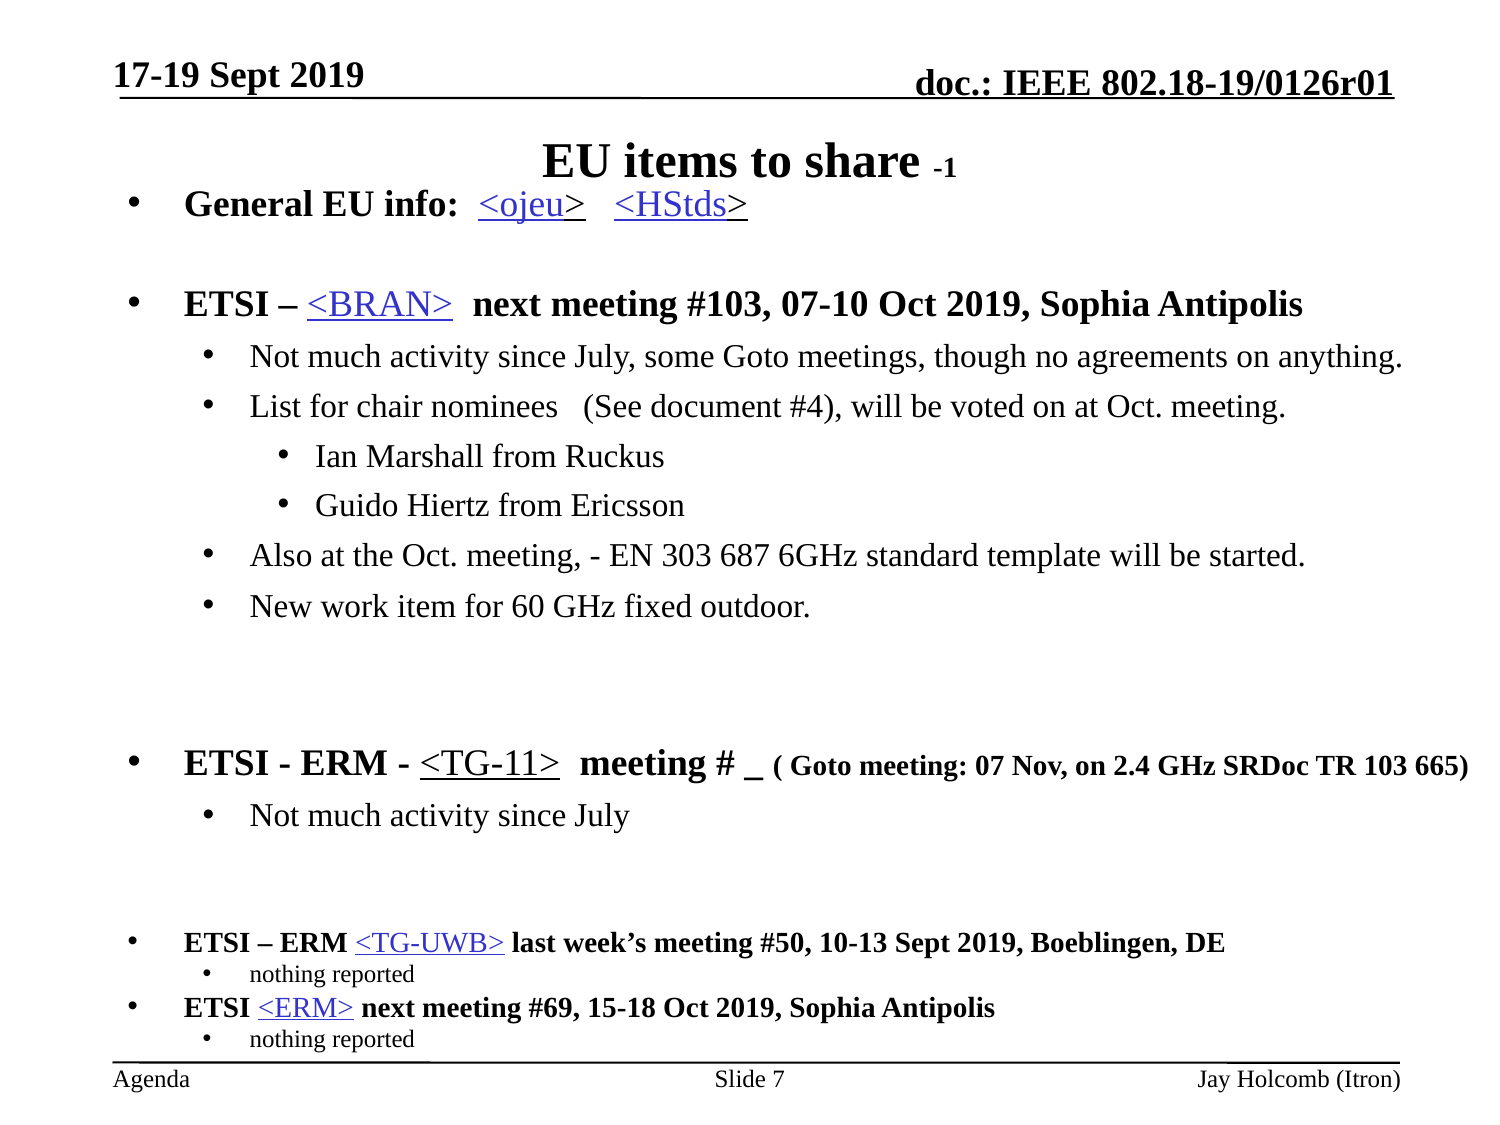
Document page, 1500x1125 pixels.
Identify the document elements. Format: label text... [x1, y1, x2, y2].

footer Jay Holcomb (Itron) [878, 1061, 1402, 1093]
slide_number Slide 7 [699, 1061, 800, 1123]
list General EU info: <ojeu> <HStds> ETSI – <BRAN> next meeting #103, 07-10 Oct 2019, Sophia Antipolis Not much activity since July, some Goto meetings, though no agreements on anything. List for chair nominees (See document #4), will be voted on at Oct. meeting. Ian Marshall from Ruckus Guido Hiertz from Ericsson Also at the Oct. meeting, - EN 303 687 6GHz standard template will be started. New work item for 60 GHz fixed outdoor. ETSI - ERM - <TG-11> meeting # _ ( Goto meeting: 07 Nov, on 2.4 GHz SRDoc TR 103 665) Not much activity since July ETSI – ERM <TG-UWB> last week’s meeting #50, 10-13 Sept 2019, Boeblingen, DE nothing reported ETSI <ERM> next meeting #69, 15-18 Oct 2019, Sophia Antipolis nothing reported [112, 171, 1488, 1060]
title EU items to share -1 [112, 100, 1388, 171]
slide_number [112, 49, 488, 95]
